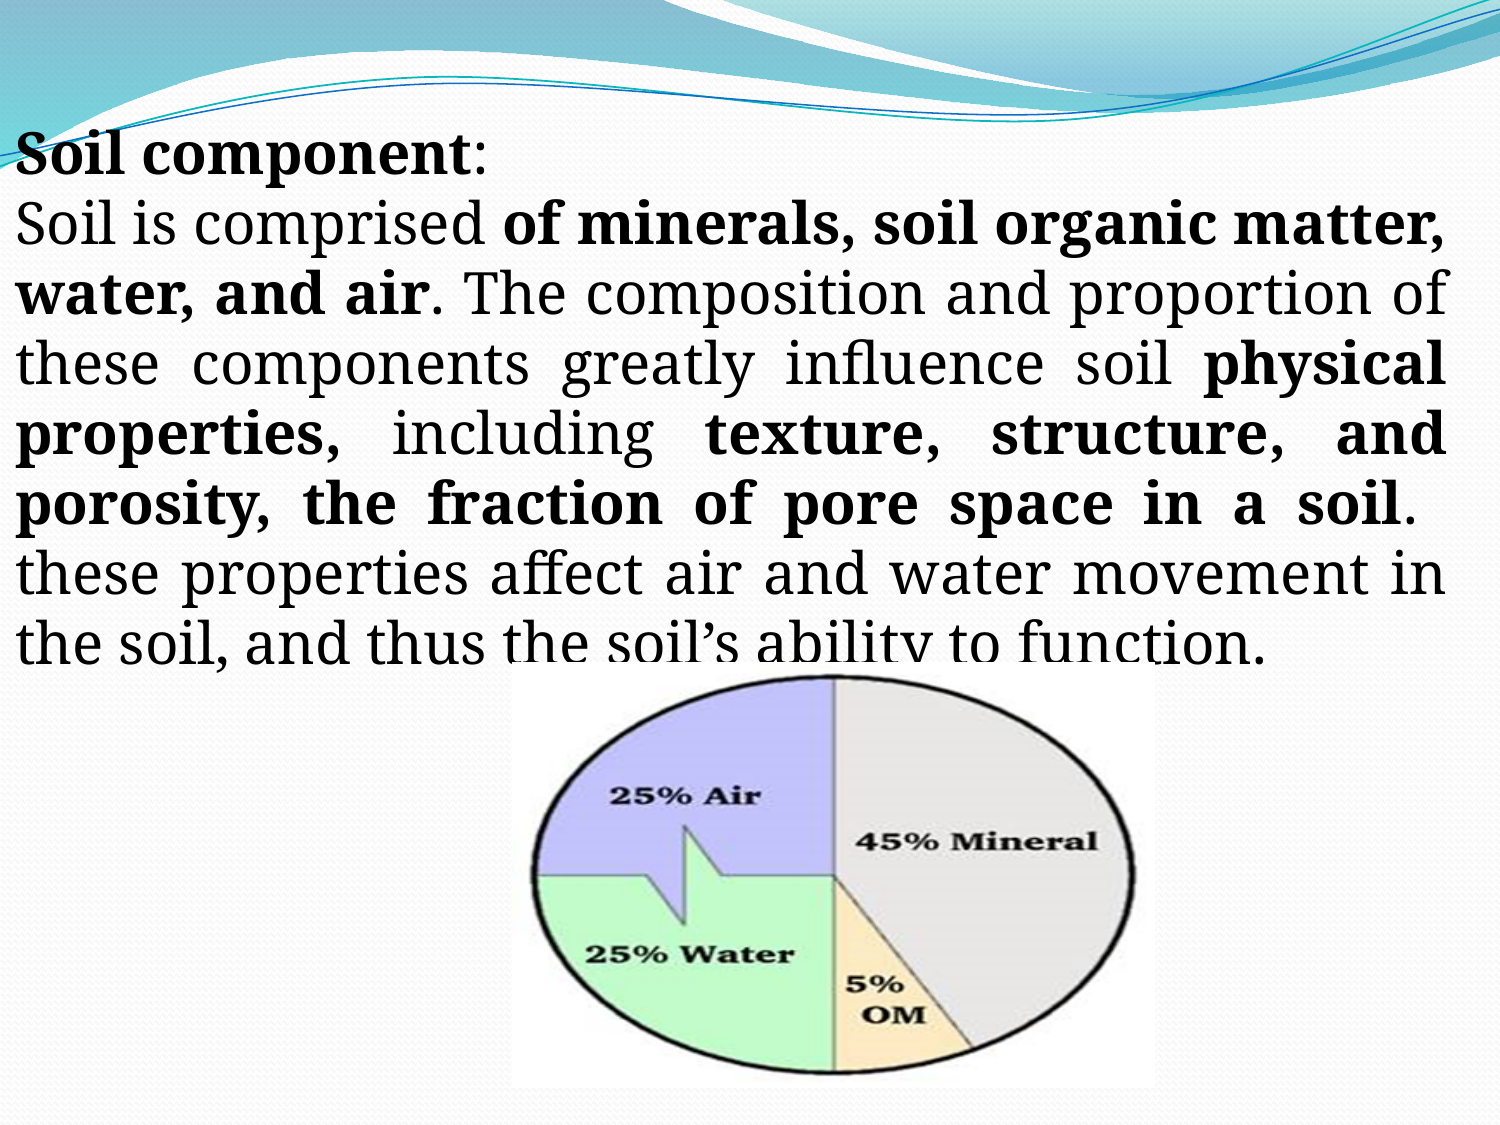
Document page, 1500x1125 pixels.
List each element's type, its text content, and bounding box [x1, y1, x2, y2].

text_box Soil component: Soil is comprised of minerals, soil organic matter, water, and air. The composition and proportion of these components greatly influence soil physical properties, including texture, structure, and porosity, the fraction of pore space in a soil. these properties affect air and water movement in the soil, and thus the soil’s ability to function. [0, 3, 1463, 774]
picture [512, 662, 1155, 1088]
